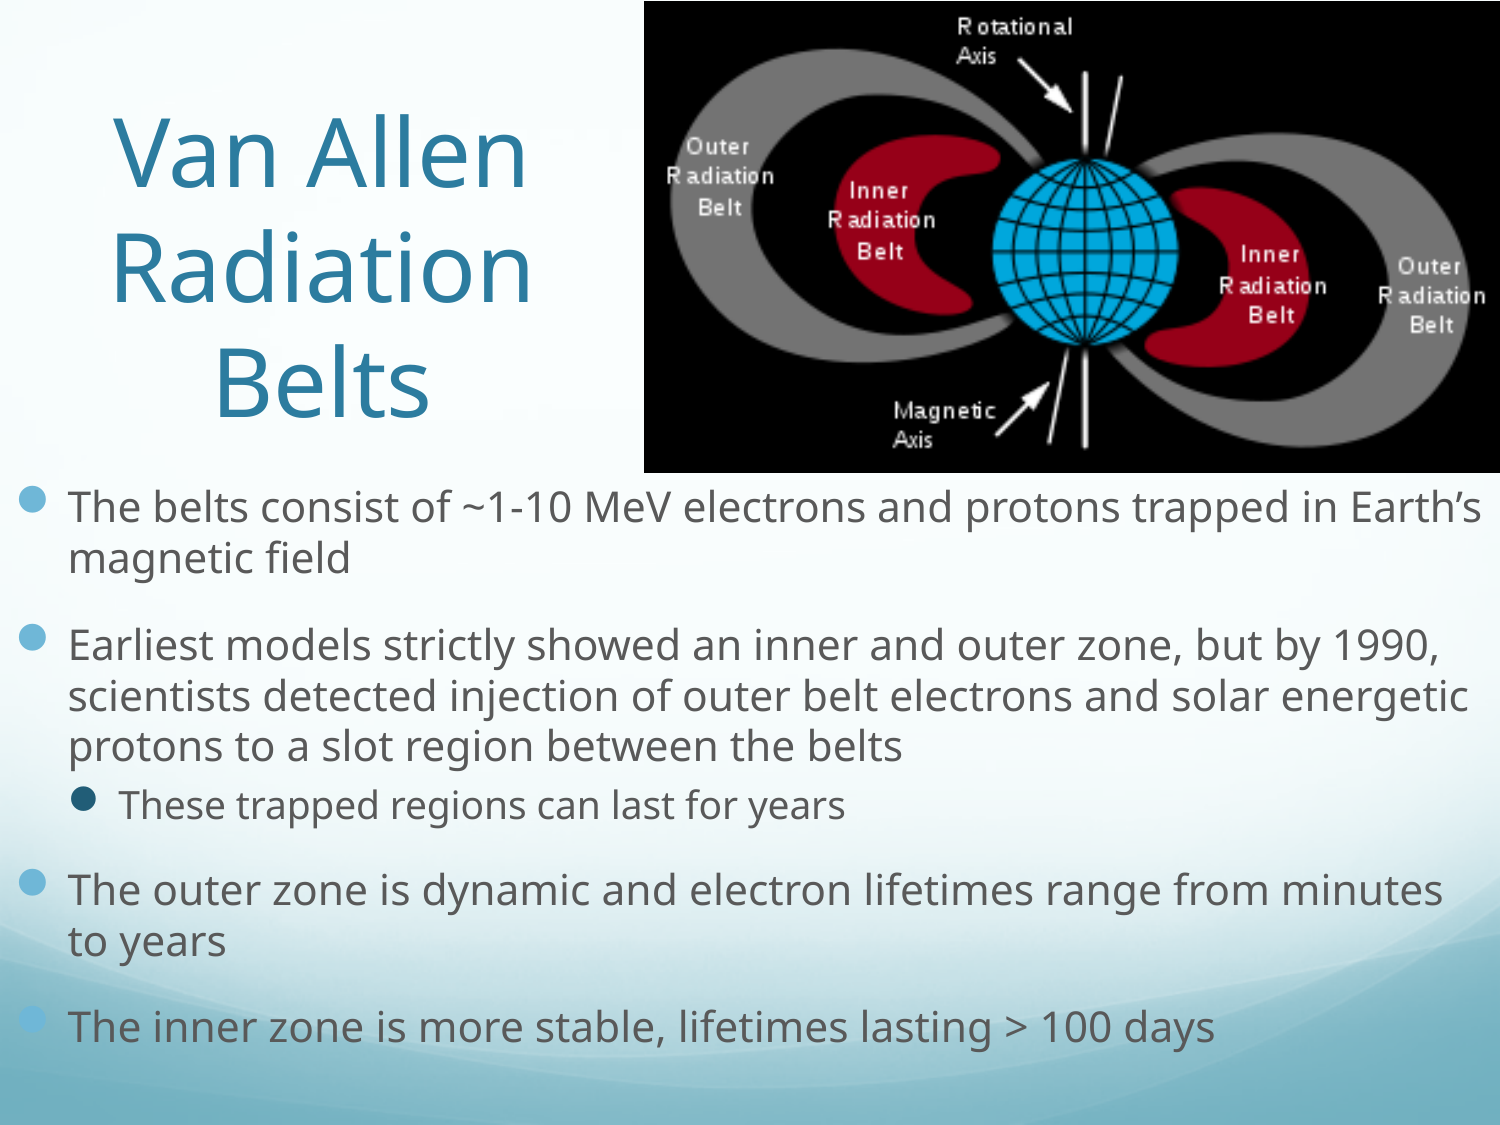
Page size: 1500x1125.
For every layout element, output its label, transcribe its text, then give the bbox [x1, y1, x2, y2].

title Van Allen Radiation Belts [0, 52, 636, 444]
list The belts consist of ~1-10 MeV electrons and protons trapped in Earth’s magnetic field Earliest models strictly showed an inner and outer zone, but by 1990, scientists detected injection of outer belt electrons and solar energetic protons to a slot region between the belts These trapped regions can last for years The outer zone is dynamic and electron lifetimes range from minutes to years The inner zone is more stable, lifetimes lasting > 100 days [0, 472, 1500, 1063]
picture [643, 0, 1500, 474]
